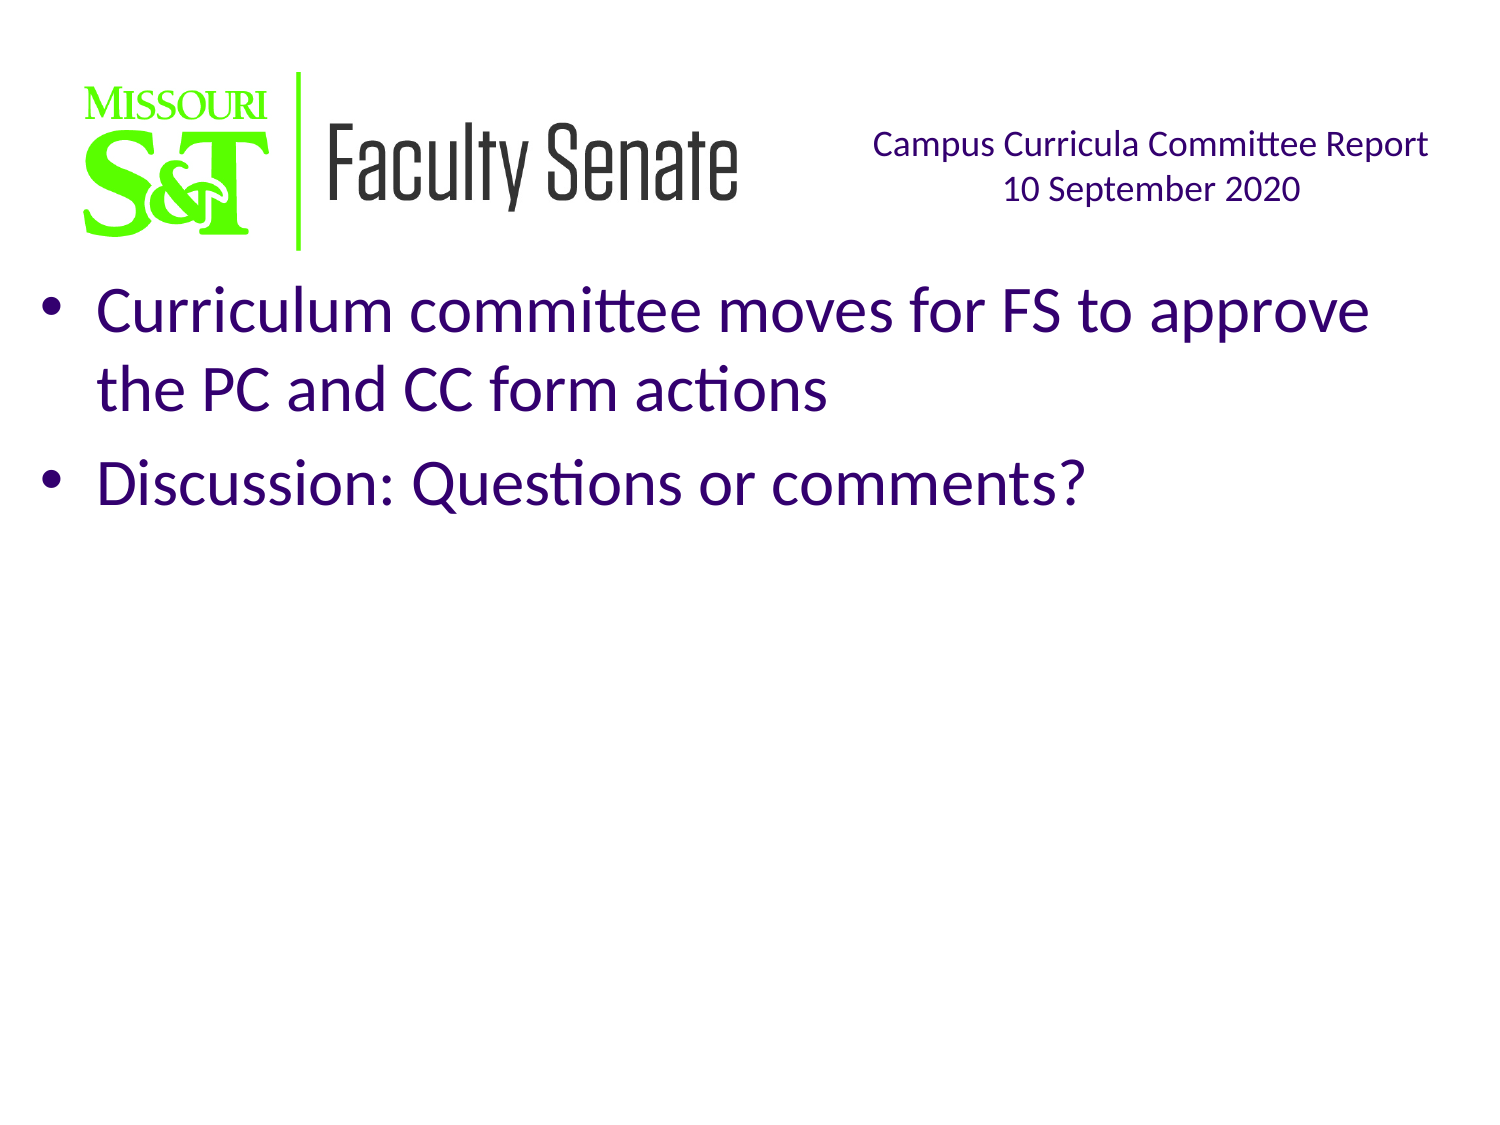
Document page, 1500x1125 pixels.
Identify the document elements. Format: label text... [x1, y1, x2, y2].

picture [83, 72, 737, 251]
list Curriculum committee moves for FS to approve the PC and CC form actions Discussion: Questions or comments? [24, 257, 1425, 1050]
